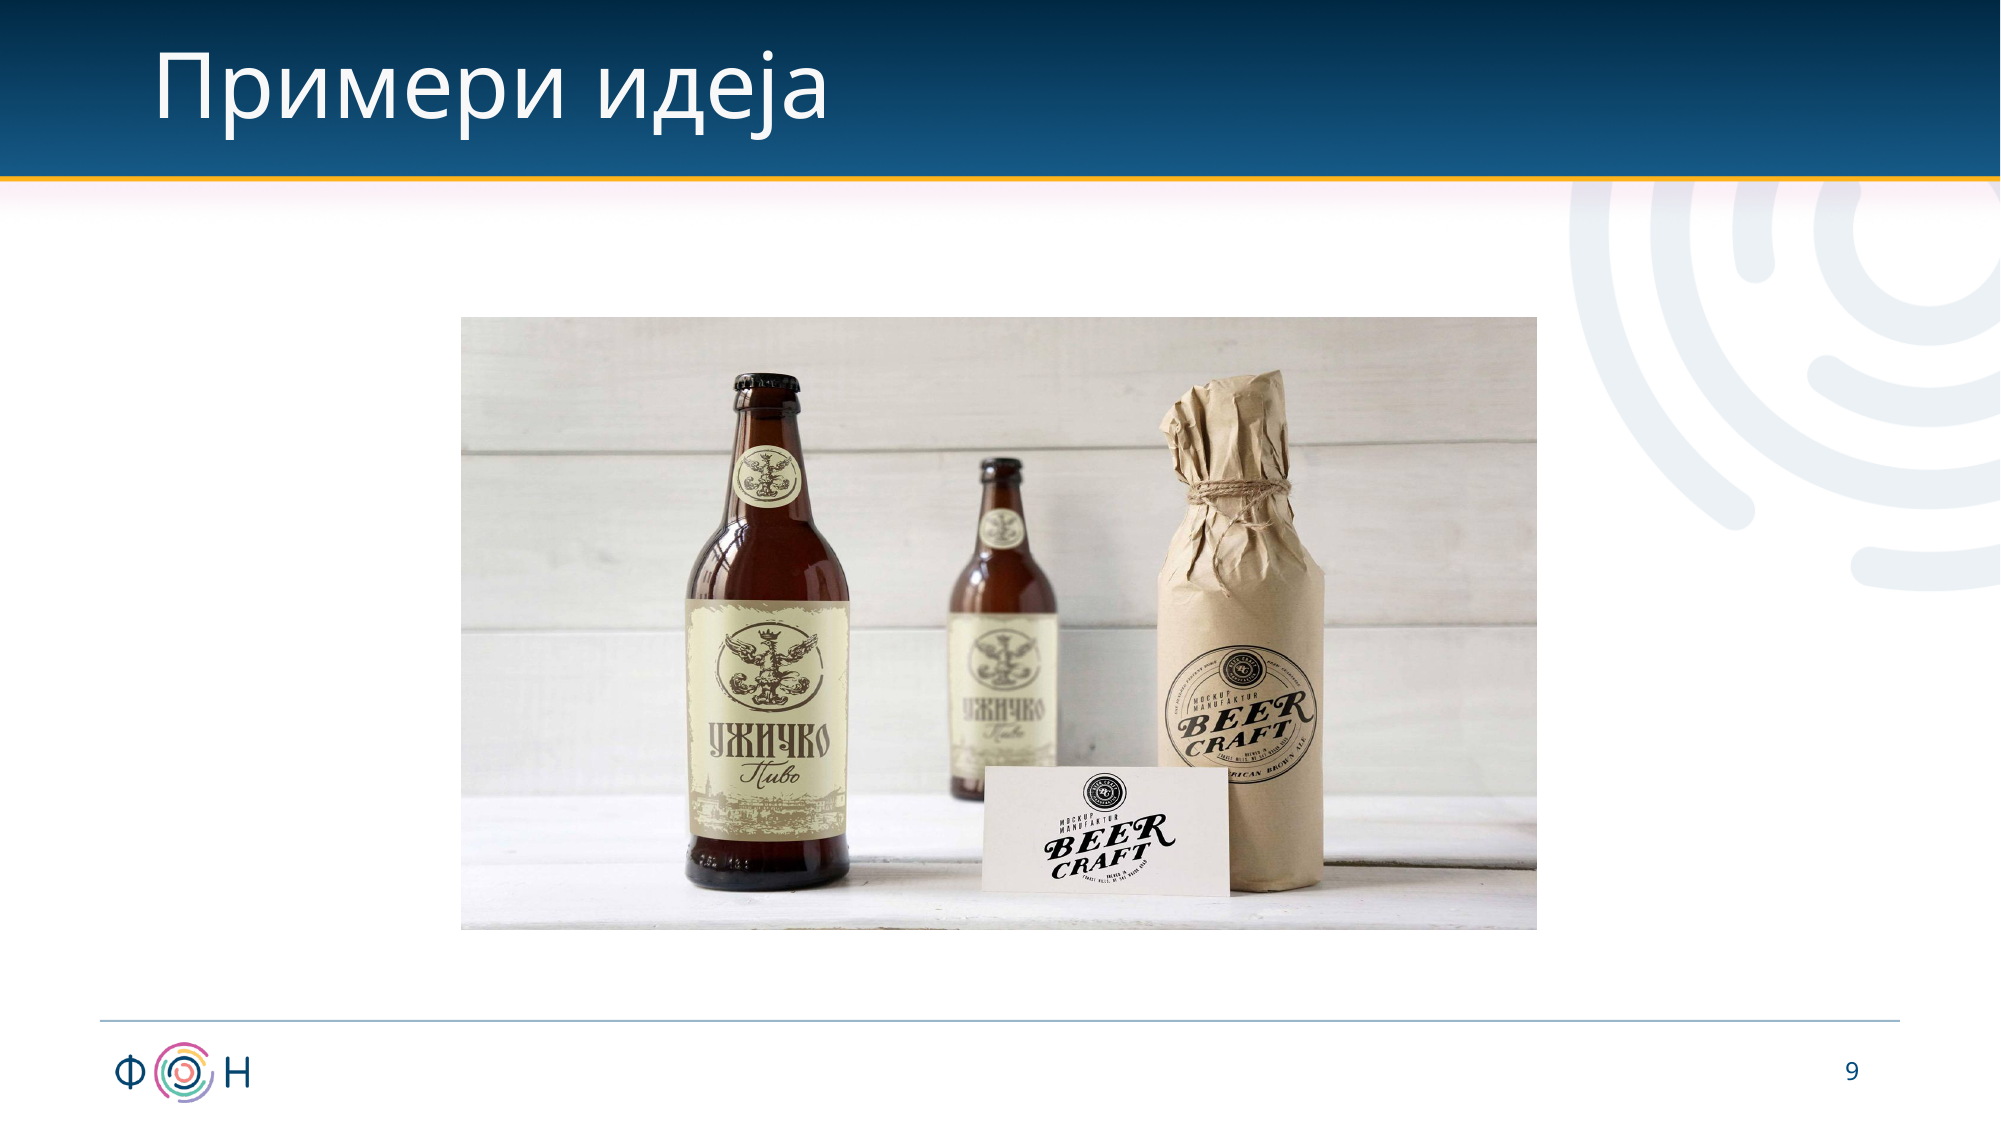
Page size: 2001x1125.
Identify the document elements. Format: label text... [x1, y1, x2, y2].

slide_number 9 [1804, 1048, 1900, 1097]
title Примери идеја [136, 35, 1637, 146]
picture [0, 0, 2001, 1125]
